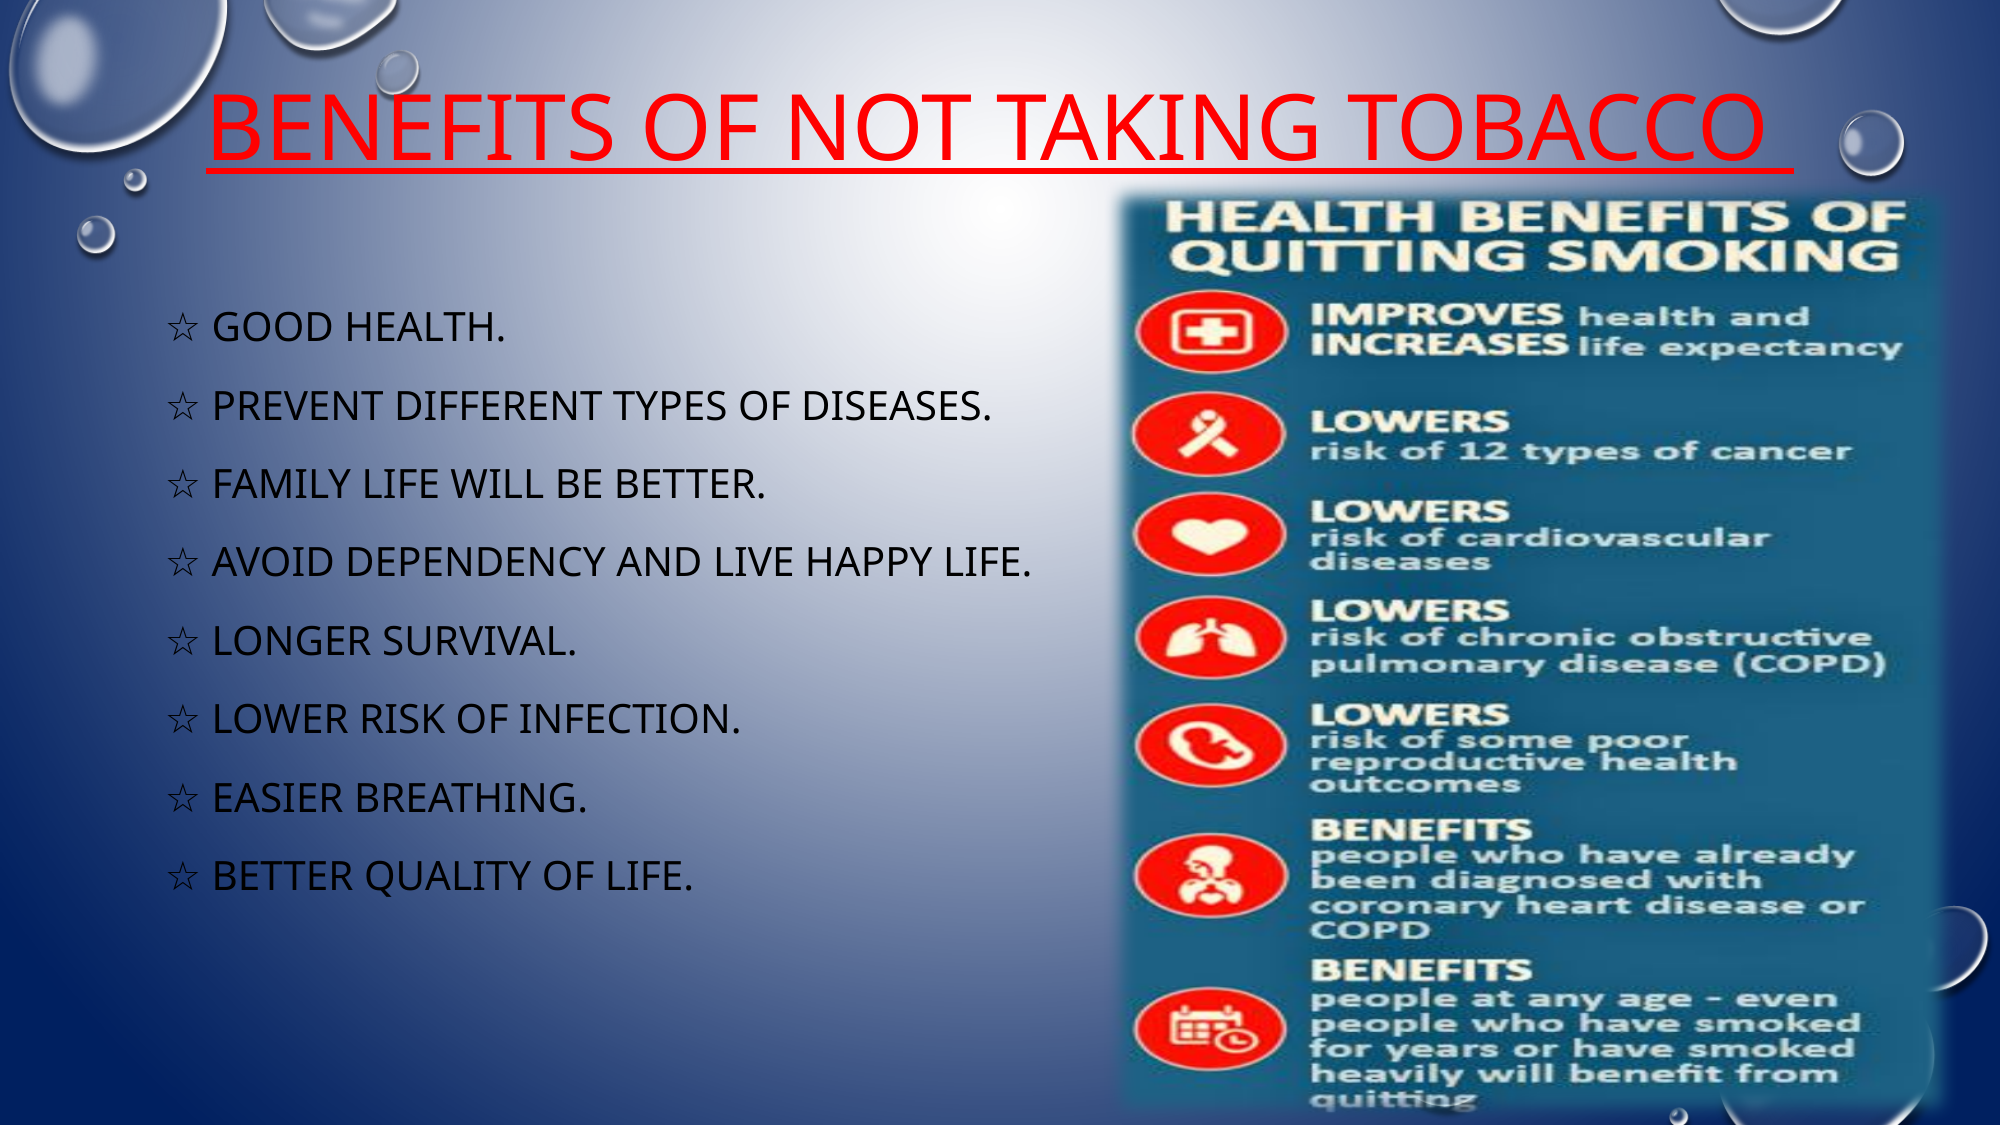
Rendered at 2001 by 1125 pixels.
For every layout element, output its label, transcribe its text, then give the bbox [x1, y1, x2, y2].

title Benefits of not taking tobacco [149, 0, 1850, 262]
picture [0, 0, 2000, 1125]
list ☆ Good health. ☆ Prevent different types of Diseases. ☆ Family life will be better. ☆ Avoid dependency and live happy life. ☆ Longer survival. ☆ Lower risk of infection. ☆ Easier breathing. ☆ Better quality of life. [149, 283, 1066, 917]
